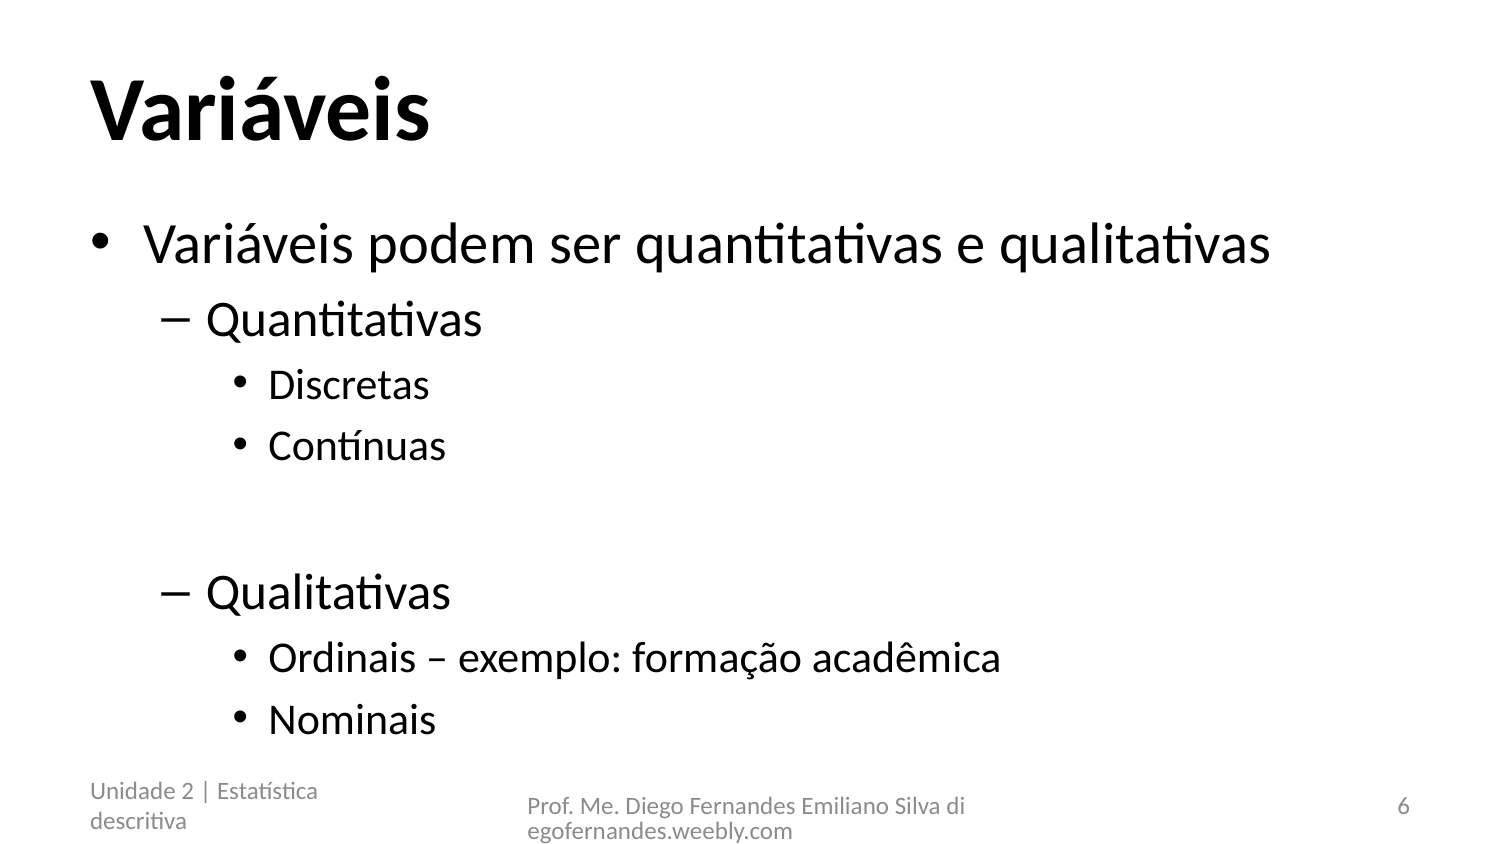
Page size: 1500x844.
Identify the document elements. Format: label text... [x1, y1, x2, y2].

slide_number 6 [1074, 782, 1425, 827]
footer Prof. Me. Diego Fernandes Emiliano Silva diegofernandes.weebly.com [512, 782, 988, 827]
list Variáveis podem ser quantitativas e qualitativas Quantitativas Discretas Contínuas Qualitativas Ordinais – exemplo: formação acadêmica Nominais [75, 196, 1425, 754]
slide_number Unidade 2 | Estatística descritiva [75, 782, 425, 827]
title Variáveis [75, 33, 1425, 175]
